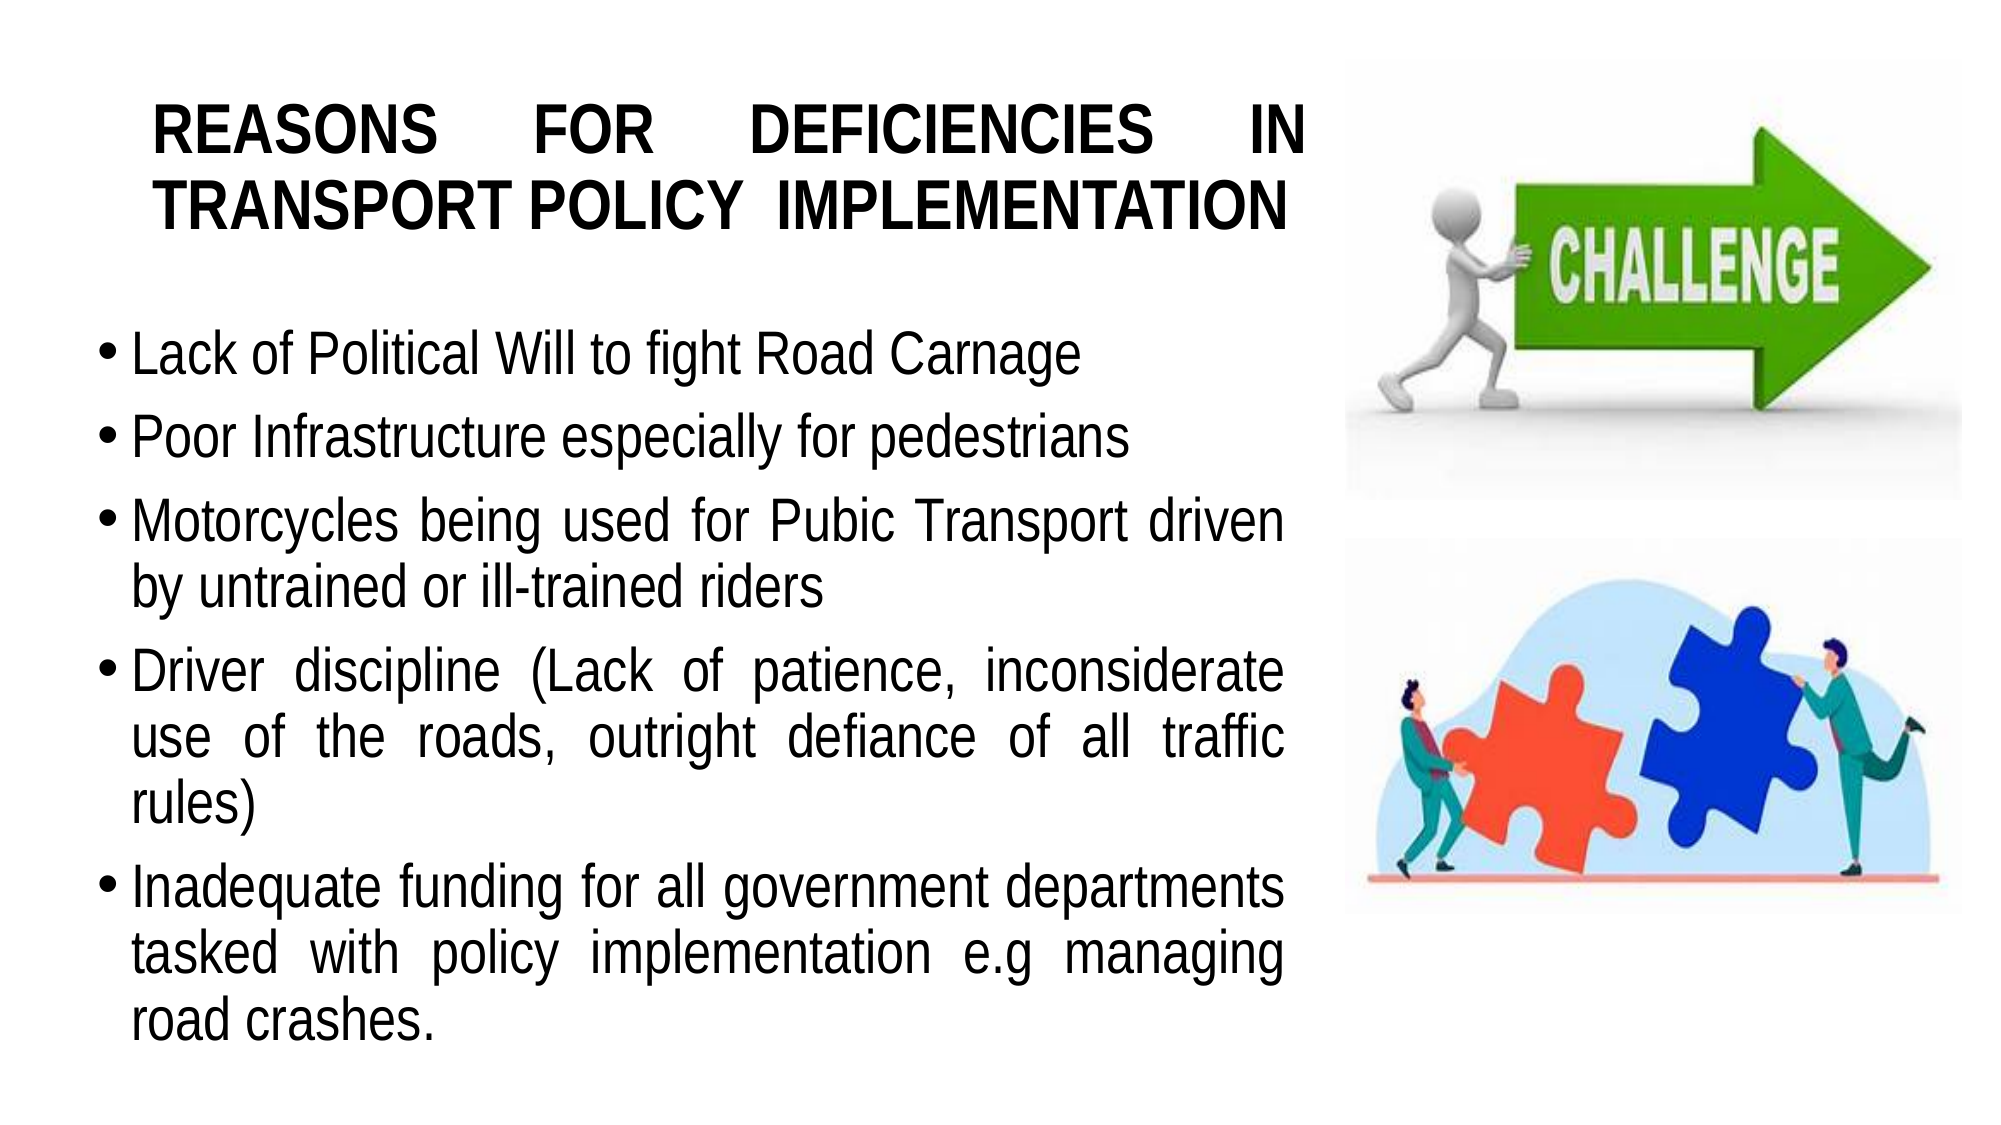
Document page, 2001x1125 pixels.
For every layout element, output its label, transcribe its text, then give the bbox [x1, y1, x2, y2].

title REASONS FOR DEFICIENCIES IN TRANSPORT POLICY IMPLEMENTATION [137, 59, 1324, 278]
list Lack of Political Will to fight Road Carnage Poor Infrastructure especially for pedestrians Motorcycles being used for Pubic Transport driven by untrained or ill-trained riders Driver discipline (Lack of patience, inconsiderate use of the roads, outright defiance of all traffic rules) Inadequate funding for all government departments tasked with policy implementation e.g managing road crashes. [82, 313, 1302, 1066]
picture [1345, 538, 1962, 914]
picture [1345, 59, 1962, 500]
